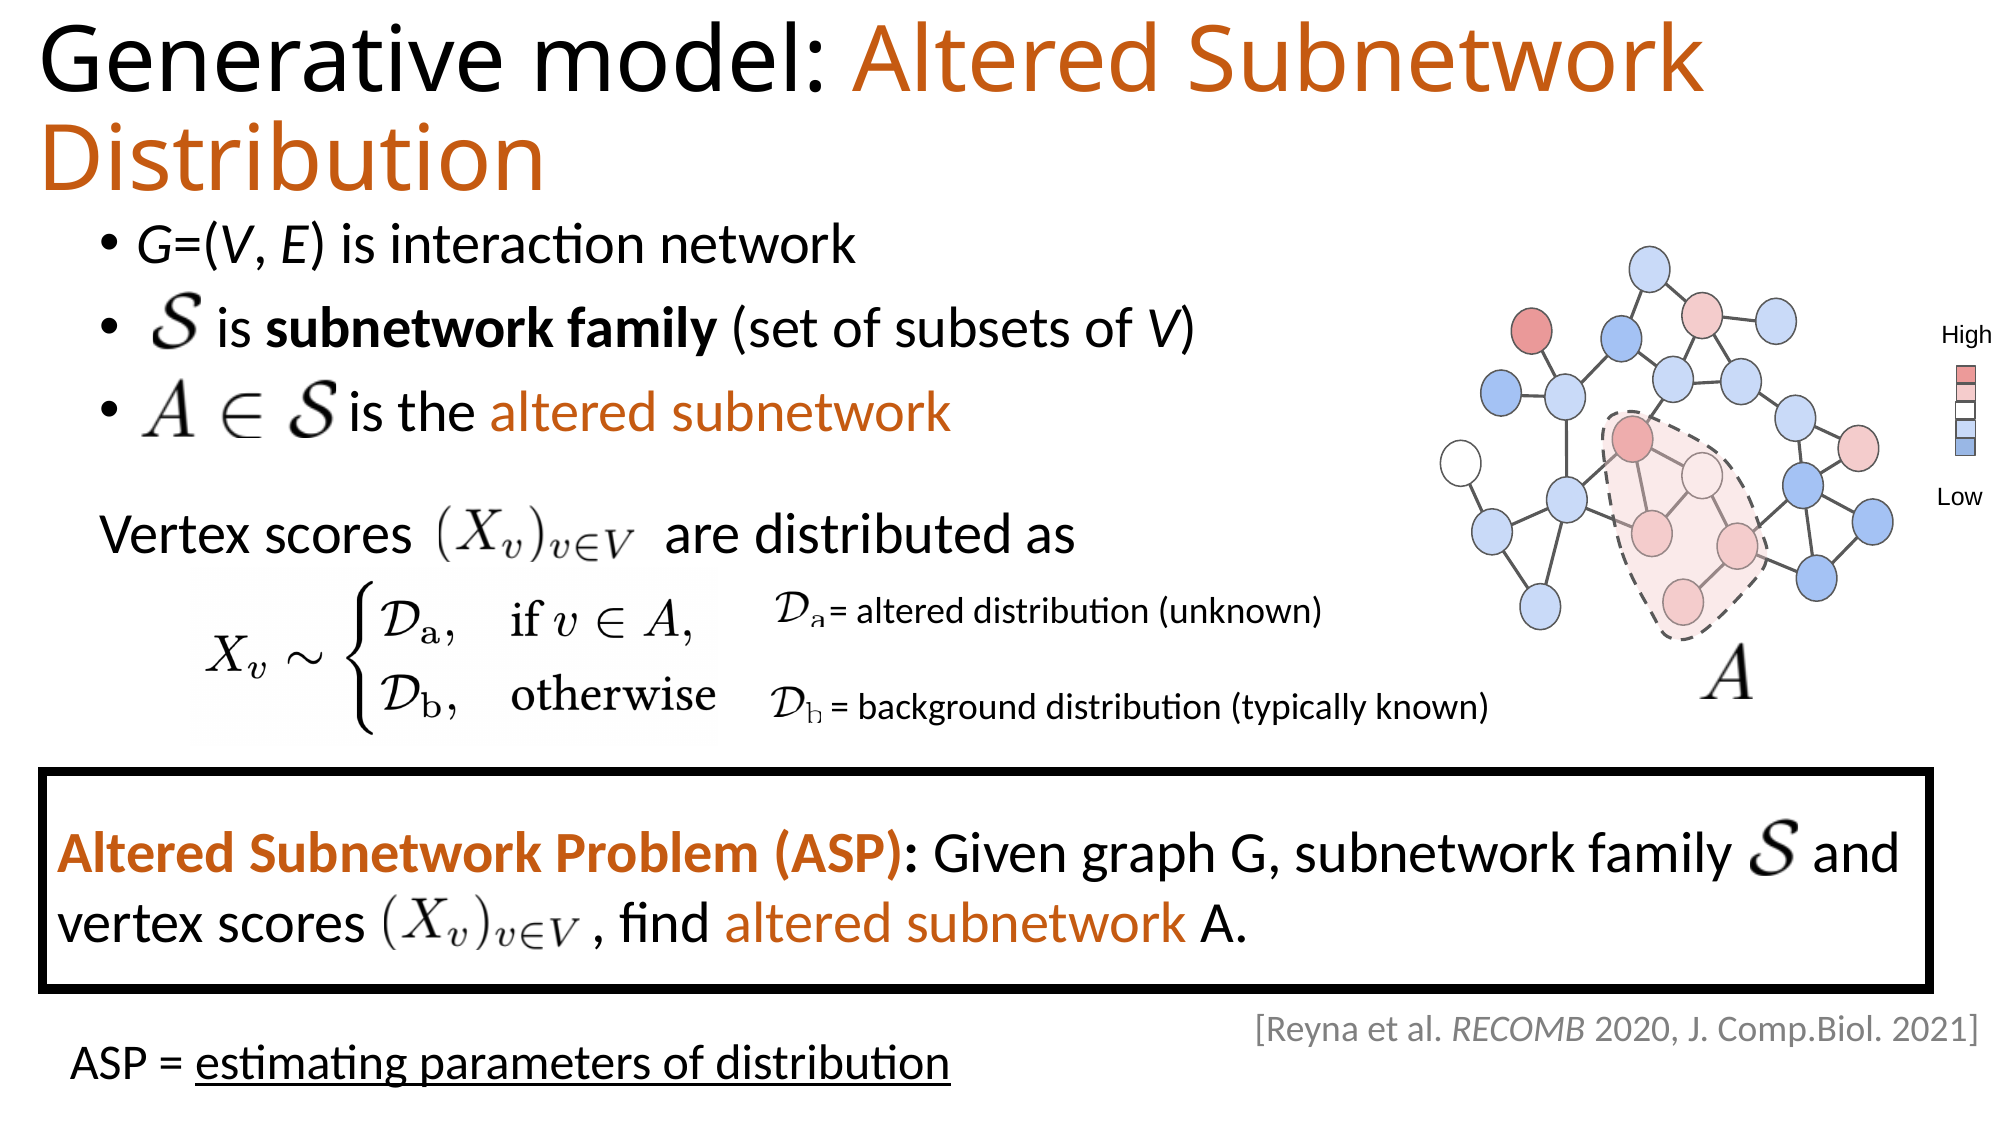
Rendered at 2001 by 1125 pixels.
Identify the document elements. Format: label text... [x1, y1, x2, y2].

text_box = background distribution (typically known) [815, 674, 1589, 735]
picture [140, 377, 337, 438]
picture [190, 567, 718, 746]
text_box [41, 770, 1930, 990]
picture [152, 290, 201, 350]
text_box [1893, 302, 2000, 526]
picture [1750, 817, 1799, 876]
picture [770, 686, 821, 723]
title Generative model: Altered Subnetwork Distribution [22, 3, 1963, 221]
picture [775, 591, 825, 627]
picture [438, 505, 635, 562]
list G=(V, E) is interaction network is subnetwork family (set of subsets of V) is the altered subnetwork Vertex scores are distributed as [84, 205, 1810, 605]
picture [1698, 642, 1753, 699]
text_box [Reyna et al. RECOMB 2020, J. Comp.Biol. 2021] [1239, 996, 2000, 1057]
picture [384, 893, 580, 950]
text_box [1440, 246, 1893, 640]
text_box ASP = estimating parameters of distribution [55, 1021, 966, 1097]
text_box = altered distribution (unknown) [814, 578, 1388, 639]
